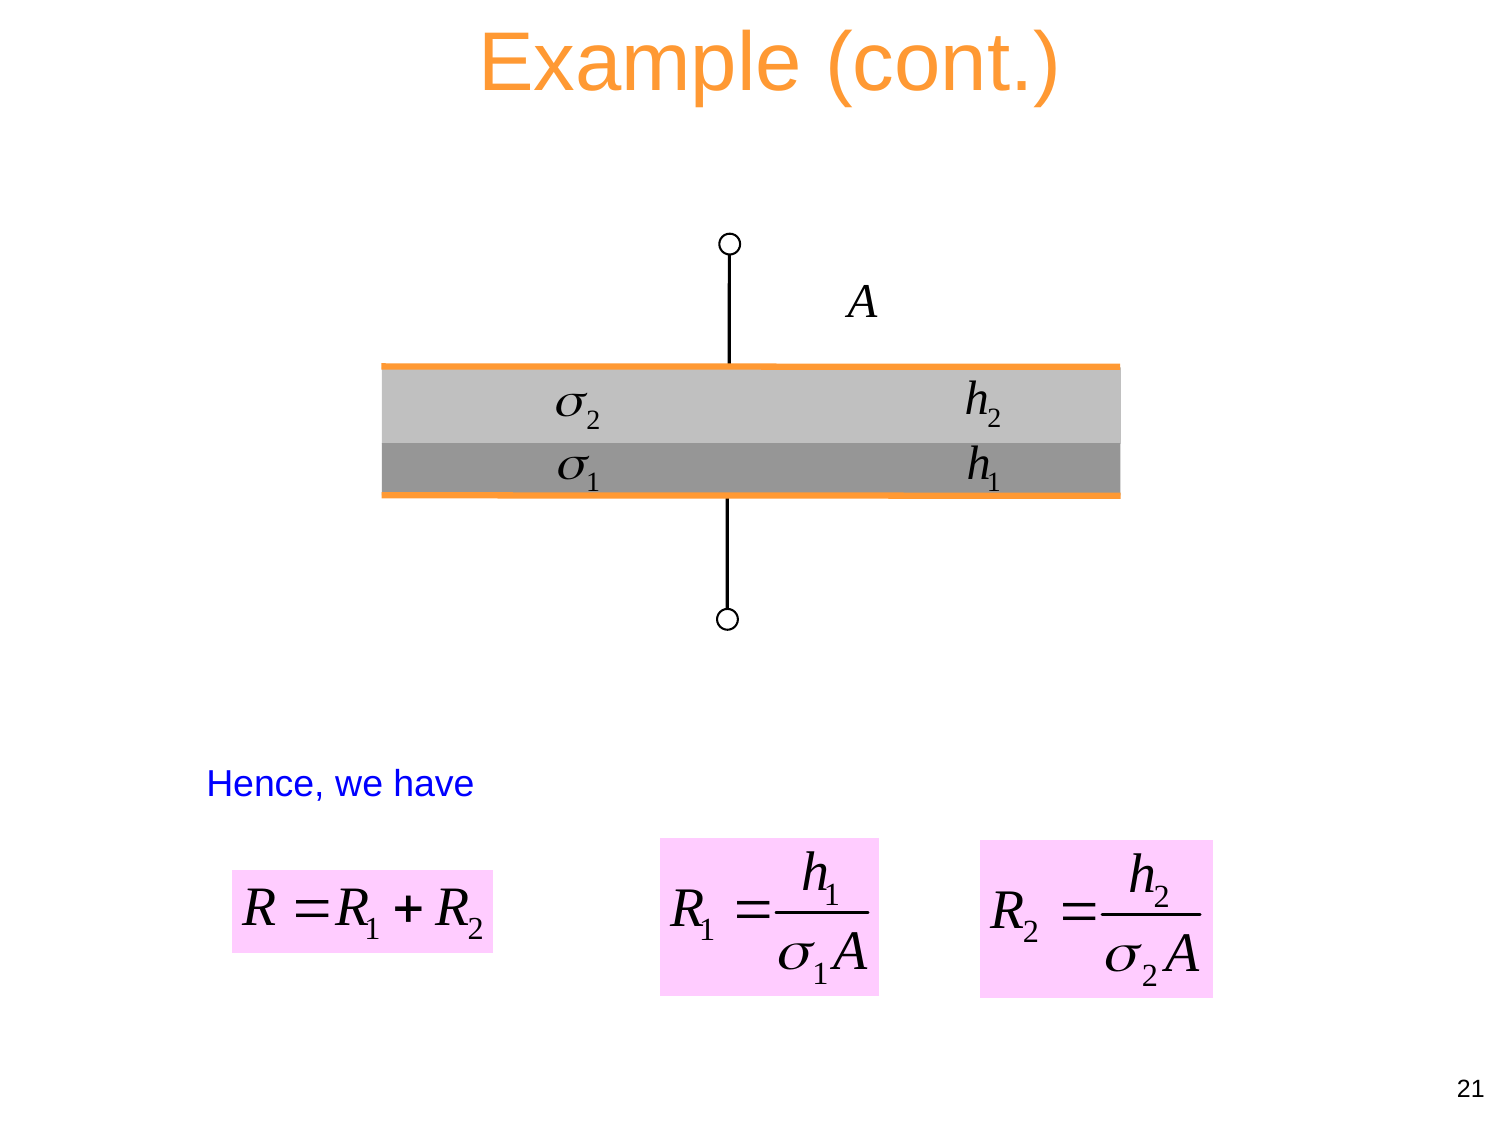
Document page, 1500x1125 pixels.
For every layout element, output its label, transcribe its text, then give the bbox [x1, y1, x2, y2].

text_box Hence, we have [191, 751, 490, 812]
text_box Example (cont.) [381, 0, 1159, 115]
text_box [381, 233, 1122, 630]
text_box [980, 839, 1214, 999]
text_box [231, 869, 493, 954]
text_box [659, 837, 880, 997]
slide_number 21 [1187, 1050, 1500, 1125]
